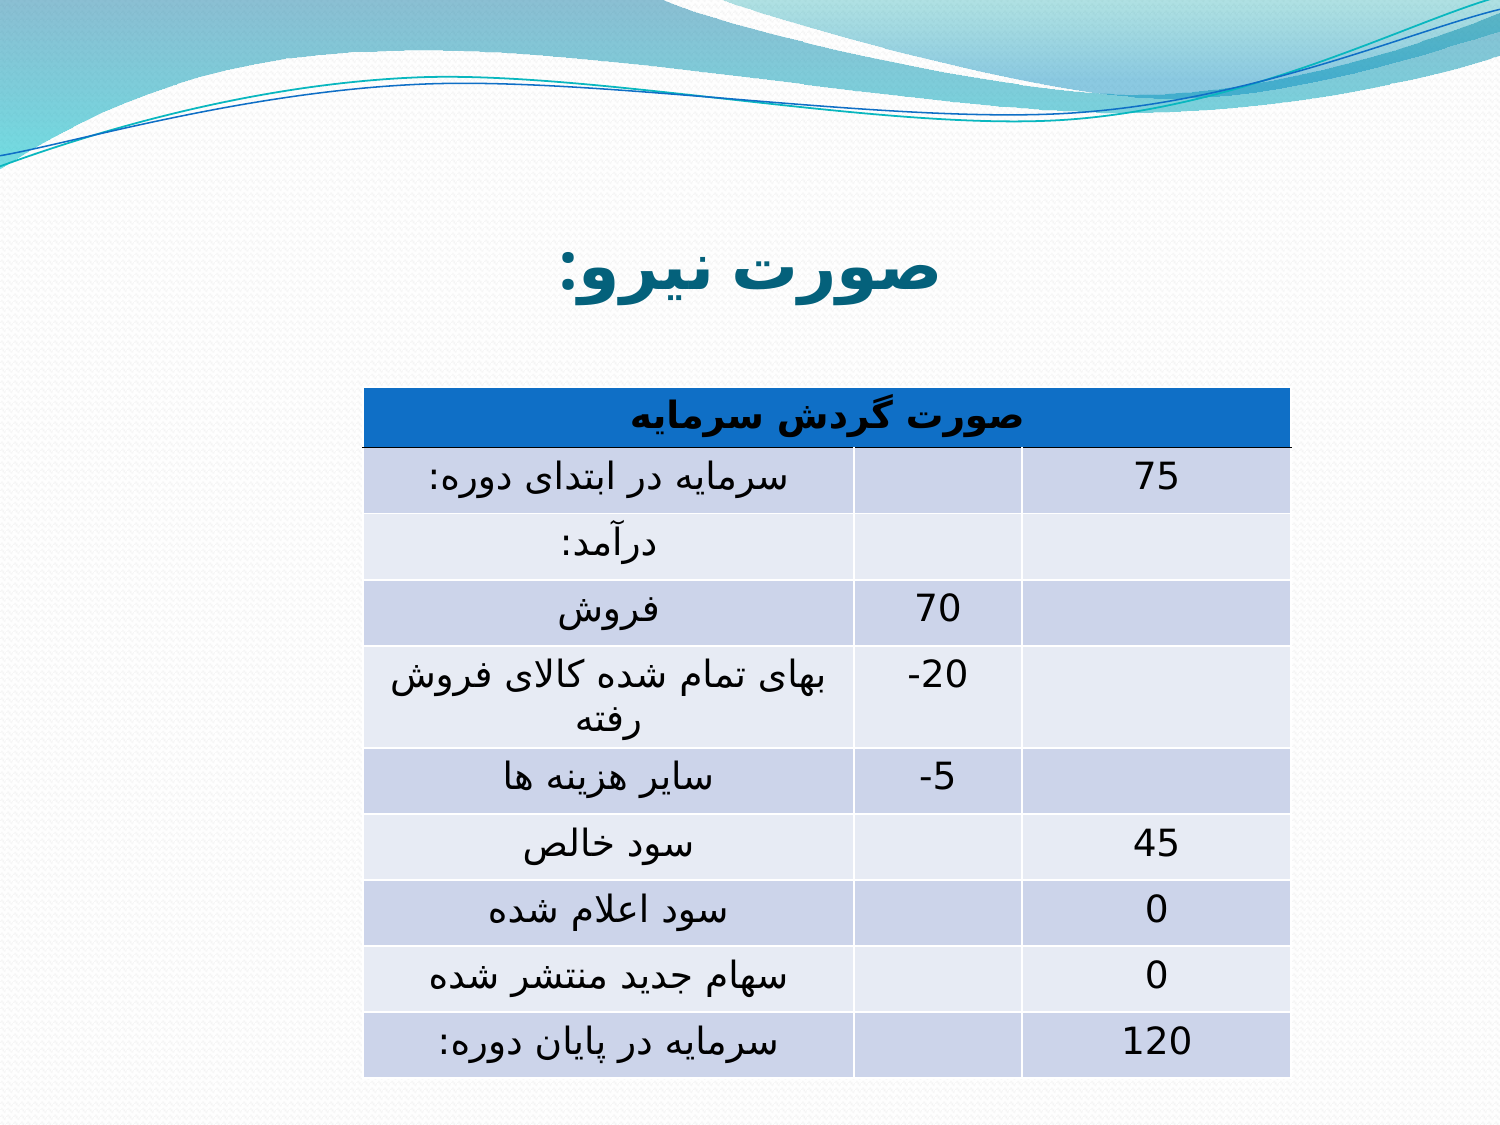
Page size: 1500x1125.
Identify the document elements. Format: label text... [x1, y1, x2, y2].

table_cell [1023, 514, 1290, 579]
table_cell 120 [1023, 1013, 1290, 1077]
table_cell [855, 815, 1021, 879]
table_header صورت گردش سرمایه [364, 388, 1290, 447]
table_cell 0 [1023, 881, 1290, 945]
table_cell 20- [855, 647, 1021, 747]
table_cell بهای تمام شده کالای فروش رفته [364, 647, 853, 747]
table_cell [855, 448, 1021, 513]
title صورت نیرو: [75, 115, 1425, 303]
table_cell [855, 881, 1021, 945]
table_cell [855, 947, 1021, 1011]
table_cell 5- [855, 749, 1021, 813]
table_cell سرمایه در ابتدای دوره: [364, 448, 853, 513]
table_cell [1023, 581, 1290, 645]
table_cell 75 [1023, 448, 1290, 513]
table_cell [1023, 749, 1290, 813]
table_cell سایر هزینه ها [364, 749, 853, 813]
table_cell [855, 1013, 1021, 1077]
table_cell سود خالص [364, 815, 853, 879]
table_cell 0 [1023, 947, 1290, 1011]
table_cell 70 [855, 581, 1021, 645]
table_cell سرمایه در پایان دوره: [364, 1013, 853, 1077]
table_cell 45 [1023, 815, 1290, 879]
table_cell سود اعلام شده [364, 881, 853, 945]
table_cell فروش [364, 581, 853, 645]
table_cell درآمد: [364, 514, 853, 579]
table_cell سهام جدید منتشر شده [364, 947, 853, 1011]
table_cell [1023, 647, 1290, 747]
table_cell [855, 514, 1021, 579]
